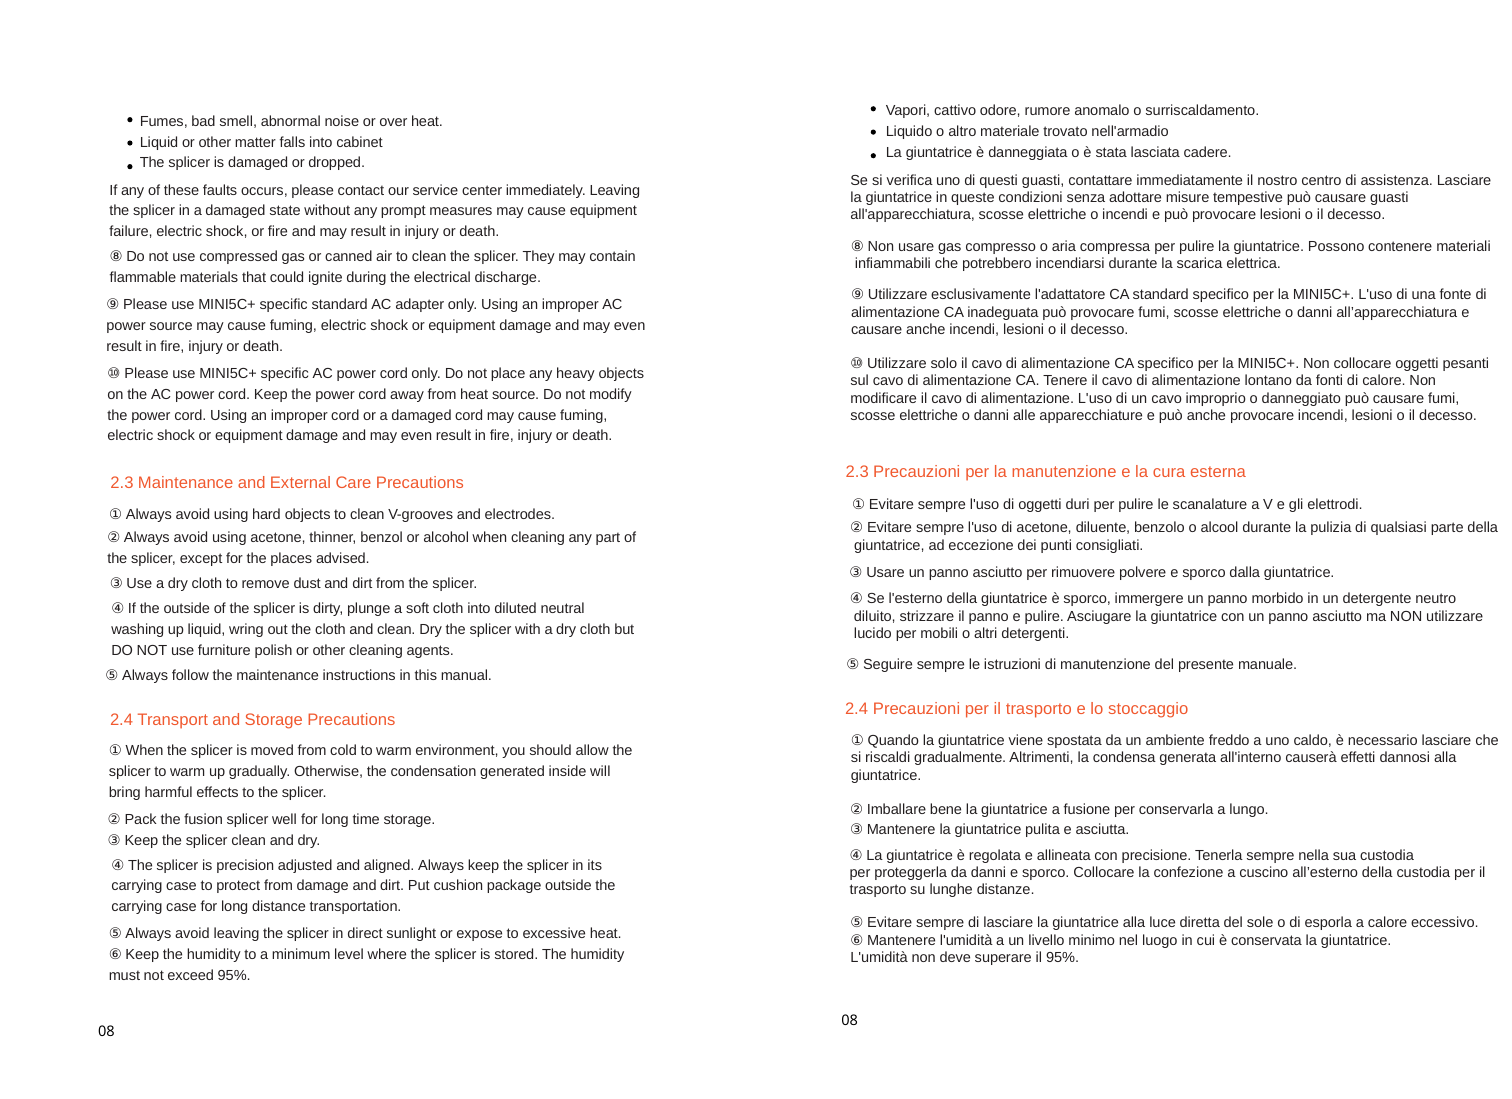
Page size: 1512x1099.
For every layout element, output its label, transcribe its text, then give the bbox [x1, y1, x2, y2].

text_box ② Imballare bene la giuntatrice a fusione per conservarla a lungo. ③ Mantenere la giuntatrice pulita e asciutta. [850, 799, 1270, 845]
text_box ③ Usare un panno asciutto per rimuovere polvere e sporco dalla giuntatrice. [849, 564, 1339, 589]
text_box ② Pack the fusion splicer well for long time storage. ③ Keep the splicer clean and dry. [107, 810, 436, 856]
text_box [868, 127, 878, 137]
text_box ① Evitare sempre l'uso di oggetti duri per pulire le scanalature a V e gli elettrodi. [852, 495, 1364, 518]
text_box Se si verifica uno di questi guasti, contattare immediatamente il nostro centro di assistenza. Lasciare la giuntatrice in queste condizioni senza adottare misure tempestive può causare guasti all'apparecchiatura, scosse elettriche o incendi e può provocare lesioni o il decesso. [850, 170, 1492, 236]
text_box [125, 162, 135, 172]
text_box ④ Se l'esterno della giuntatrice è sporco, immergere un panno morbido in un detergente neutro diluito, strizzare il panno e pulire. Asciugare la giuntatrice con un panno asciutto ma NON utilizzare lucido per mobili o altri detergenti. [850, 589, 1484, 694]
text_box [125, 138, 135, 148]
text_box ① Always avoid using hard objects to clean V-grooves and electrodes. [109, 506, 556, 529]
text_box ③ Use a dry cloth to remove dust and dirt from the splicer. [109, 575, 478, 599]
text_box ② Always avoid using acetone, thinner, benzol or alcohol when cleaning any part of the splicer, except for the places advised. [107, 529, 637, 574]
text_box ⑧ Non usare gas compresso o aria compressa per pulire la giuntatrice. Possono contenere materiali infiammabili che potrebbero incendiarsi durante la scarica elettrica. [850, 236, 1492, 280]
text_box 08 [98, 1022, 115, 1047]
text_box [868, 151, 878, 161]
text_box ⑩ Please use MINI5C+ specific AC power cord only. Do not place any heavy objects on the AC power cord. Keep the power cord away from heat source. Do not modify the power cord. Using an improper cord or a damaged cord may cause fuming, electric shock or equipment damage and may even result in fire, injury or death. [107, 364, 645, 452]
text_box ⑤ Evitare sempre di lasciare la giuntatrice alla luce diretta del sole o di esporla a calore eccessivo. ⑥ Mantenere l'umidità a un livello minimo nel luogo in cui è conservata la giuntatrice. L'umidità non deve superare il 95%. [850, 914, 1480, 974]
text_box ④ The splicer is precision adjusted and aligned. Always keep the splicer in its carrying case to protect from damage and dirt. Put cushion package outside the carrying case for long distance transportation. [111, 856, 616, 922]
text_box ⑨ Utilizzare esclusivamente l'adattatore CA standard specifico per la MINI5C+. L'uso di una fonte di alimentazione CA inadeguata può provocare fumi, scosse elettriche o danni all’apparecchiatura e causare anche incendi, lesioni o il decesso. [851, 284, 1488, 345]
text_box ⑤ Always follow the maintenance instructions in this manual. [105, 666, 493, 691]
text_box ⑤ Seguire sempre le istruzioni di manutenzione del presente manuale. [846, 655, 1302, 680]
text_box ⑩ Utilizzare solo il cavo di alimentazione CA specifico per la MINI5C+. Non collocare oggetti pesanti sul cavo di alimentazione CA. Tenere il cavo di alimentazione lontano da fonti di calore. Non modificare il cavo di alimentazione. L'uso di un cavo improprio o danneggiato può causare fumi, scosse elettriche o danni alle apparecchiature e può anche provocare incendi, lesioni o il decesso. [850, 353, 1490, 452]
text_box ⑤ Always avoid leaving the splicer in direct sunlight or expose to excessive heat. ⑥ Keep the humidity to a minimum level where the splicer is stored. The humidity must not exceed 95%. [108, 924, 625, 991]
text_box ⑧ Do not use compressed gas or canned air to clean the splicer. They may contain flammable materials that could ignite during the electrical discharge. [109, 247, 637, 293]
text_box Fumes, bad smell, abnormal noise or over heat. Liquid or other matter falls into cabinet The splicer is damaged or dropped. [139, 112, 444, 179]
text_box Vapori, cattivo odore, rumore anomalo o surriscaldamento. Liquido o altro materiale trovato nell'armadio La giuntatrice è danneggiata o è stata lasciata cadere. [885, 101, 1260, 168]
text_box ④ If the outside of the splicer is dirty, plunge a soft cloth into diluted neutral washing up liquid, wring out the cloth and clean. Dry the splicer with a dry cloth but DO NOT use furniture polish or other cleaning agents. [111, 600, 635, 666]
text_box [868, 104, 878, 114]
text_box [125, 115, 135, 125]
text_box 2.3 Precauzioni per la manutenzione e la cura esterna [845, 461, 1252, 489]
text_box ② Evitare sempre l'uso di acetone, diluente, benzolo o alcool durante la pulizia di qualsiasi parte della giuntatrice, ad eccezione dei punti consigliati. [850, 518, 1499, 561]
text_box ④ La giuntatrice è regolata e allineata con precisione. Tenerla sempre nella sua custodia per proteggerla da danni e sporco. Collocare la confezione a cuscino all’esterno della custodia per il trasporto su lunghe distanze. [849, 845, 1487, 906]
text_box 2.4 Transport and Storage Precautions [110, 710, 397, 737]
text_box 2.4 Precauzioni per il trasporto e lo stoccaggio [844, 699, 1194, 726]
text_box 08 [841, 1012, 858, 1037]
text_box ⑨ Please use MINI5C+ specific standard AC adapter only. Using an improper AC power source may cause fuming, electric shock or equipment damage and may even result in fire, injury or death. [106, 295, 646, 362]
text_box If any of these faults occurs, please contact our service center immediately. Leaving the splicer in a damaged state without any prompt measures may cause equipment failure, electric shock, or fire and may result in injury or death. [109, 181, 641, 247]
text_box 2.3 Maintenance and External Care Precautions [110, 472, 465, 500]
text_box ① When the splicer is moved from cold to warm environment, you should allow the splicer to warm up gradually. Otherwise, the condensation generated inside will bring harmful effects to the splicer. [108, 741, 633, 808]
text_box ① Quando la giuntatrice viene spostata da un ambiente freddo a uno caldo, è necessario lasciare che si riscaldi gradualmente. Altrimenti, la condensa generata all'interno causerà effetti dannosi alla giuntatrice. [850, 730, 1500, 791]
